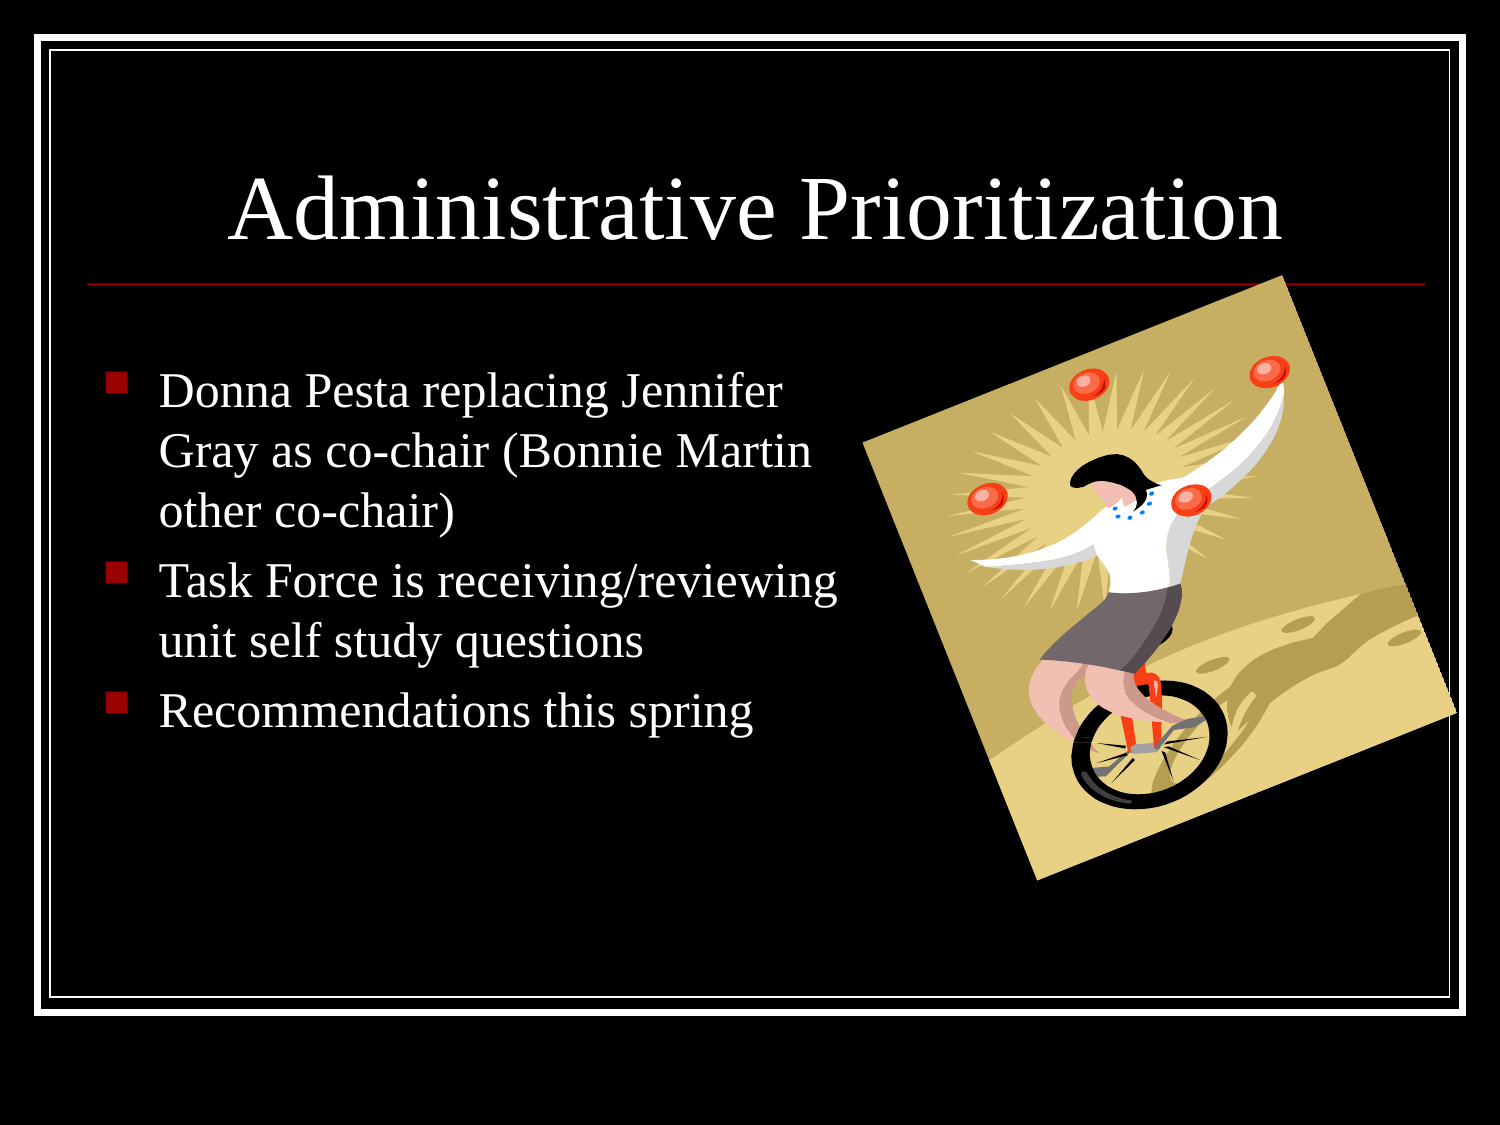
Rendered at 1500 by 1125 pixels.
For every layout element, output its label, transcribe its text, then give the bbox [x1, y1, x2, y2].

title Administrative Prioritization [87, 77, 1425, 266]
picture [933, 341, 1387, 814]
list Donna Pesta replacing Jennifer Gray as co-chair (Bonnie Martin other co-chair) Task Force is receiving/reviewing unit self study questions Recommendations this spring [87, 350, 863, 963]
